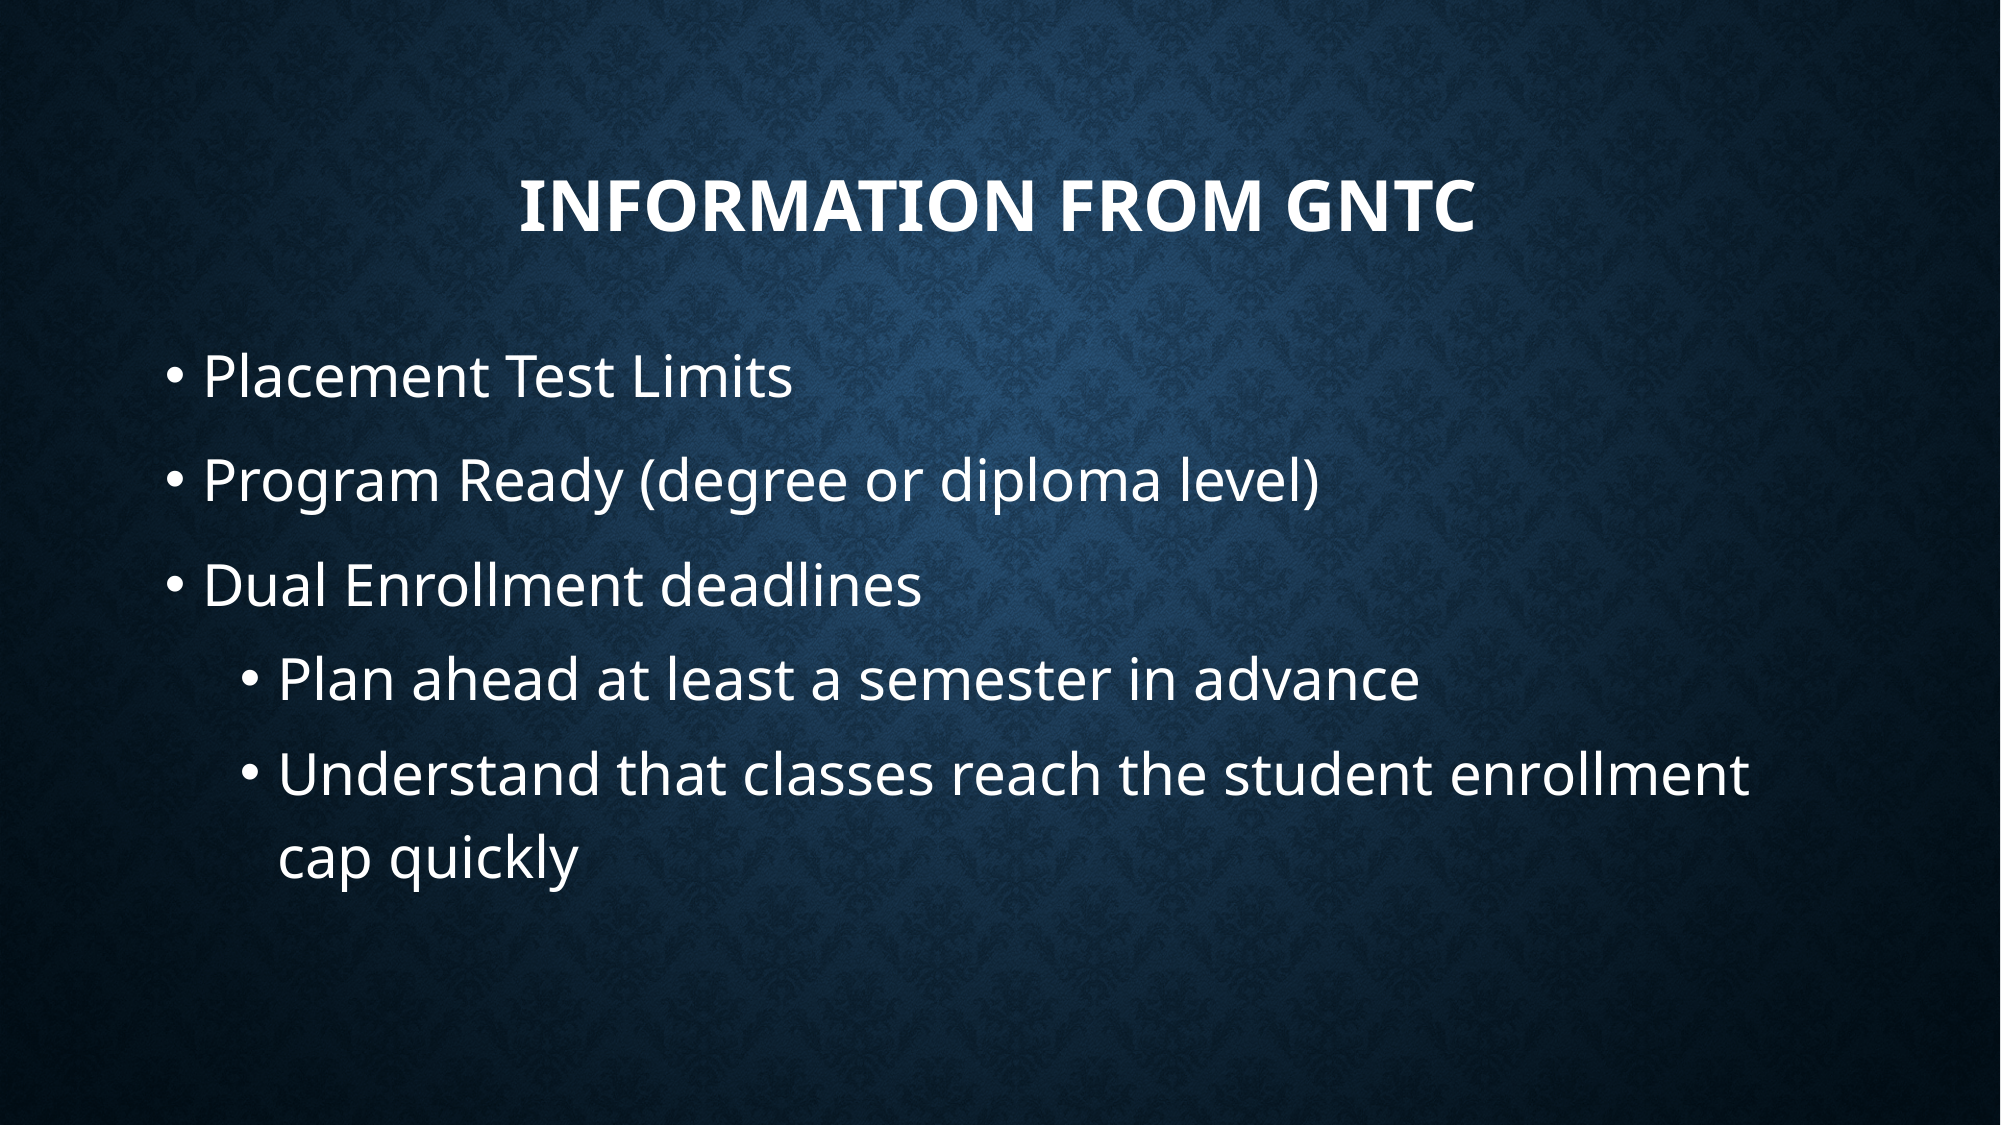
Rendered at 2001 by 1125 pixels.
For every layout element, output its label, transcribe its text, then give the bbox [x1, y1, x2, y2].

list Placement Test Limits Program Ready (degree or diploma level) Dual Enrollment deadlines Plan ahead at least a semester in advance Understand that classes reach the student enrollment cap quickly [149, 317, 1849, 924]
title Information from GNTC [149, 99, 1849, 317]
